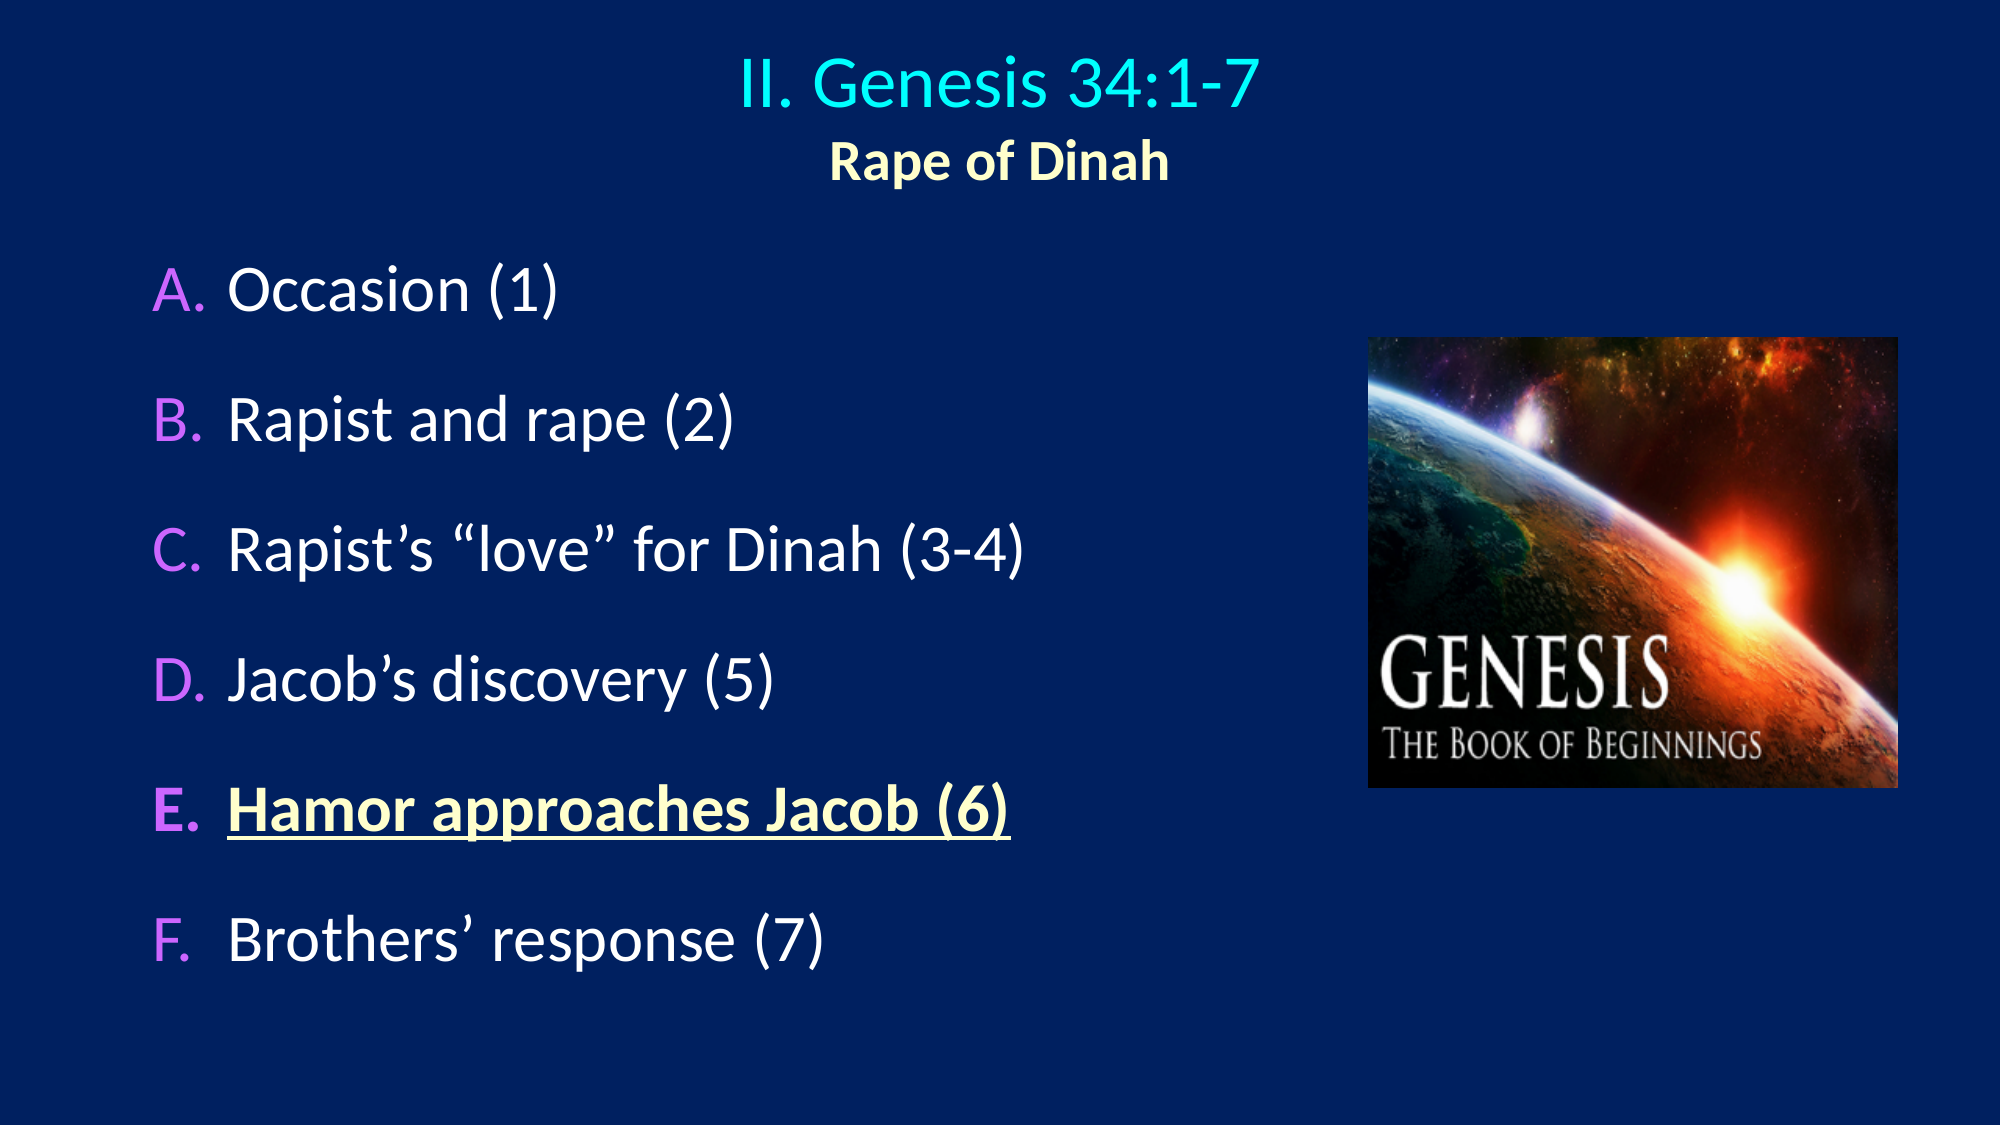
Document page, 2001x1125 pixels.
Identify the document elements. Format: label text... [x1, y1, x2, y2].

list Occasion (1) Rapist and rape (2) Rapist’s “love” for Dinah (3-4) Jacob’s discovery (5) Hamor approaches Jacob (6) Brothers’ response (7) [137, 237, 1551, 1001]
picture [1367, 337, 1898, 788]
title II. Genesis 34:1-7 Rape of Dinah [535, 37, 1464, 188]
